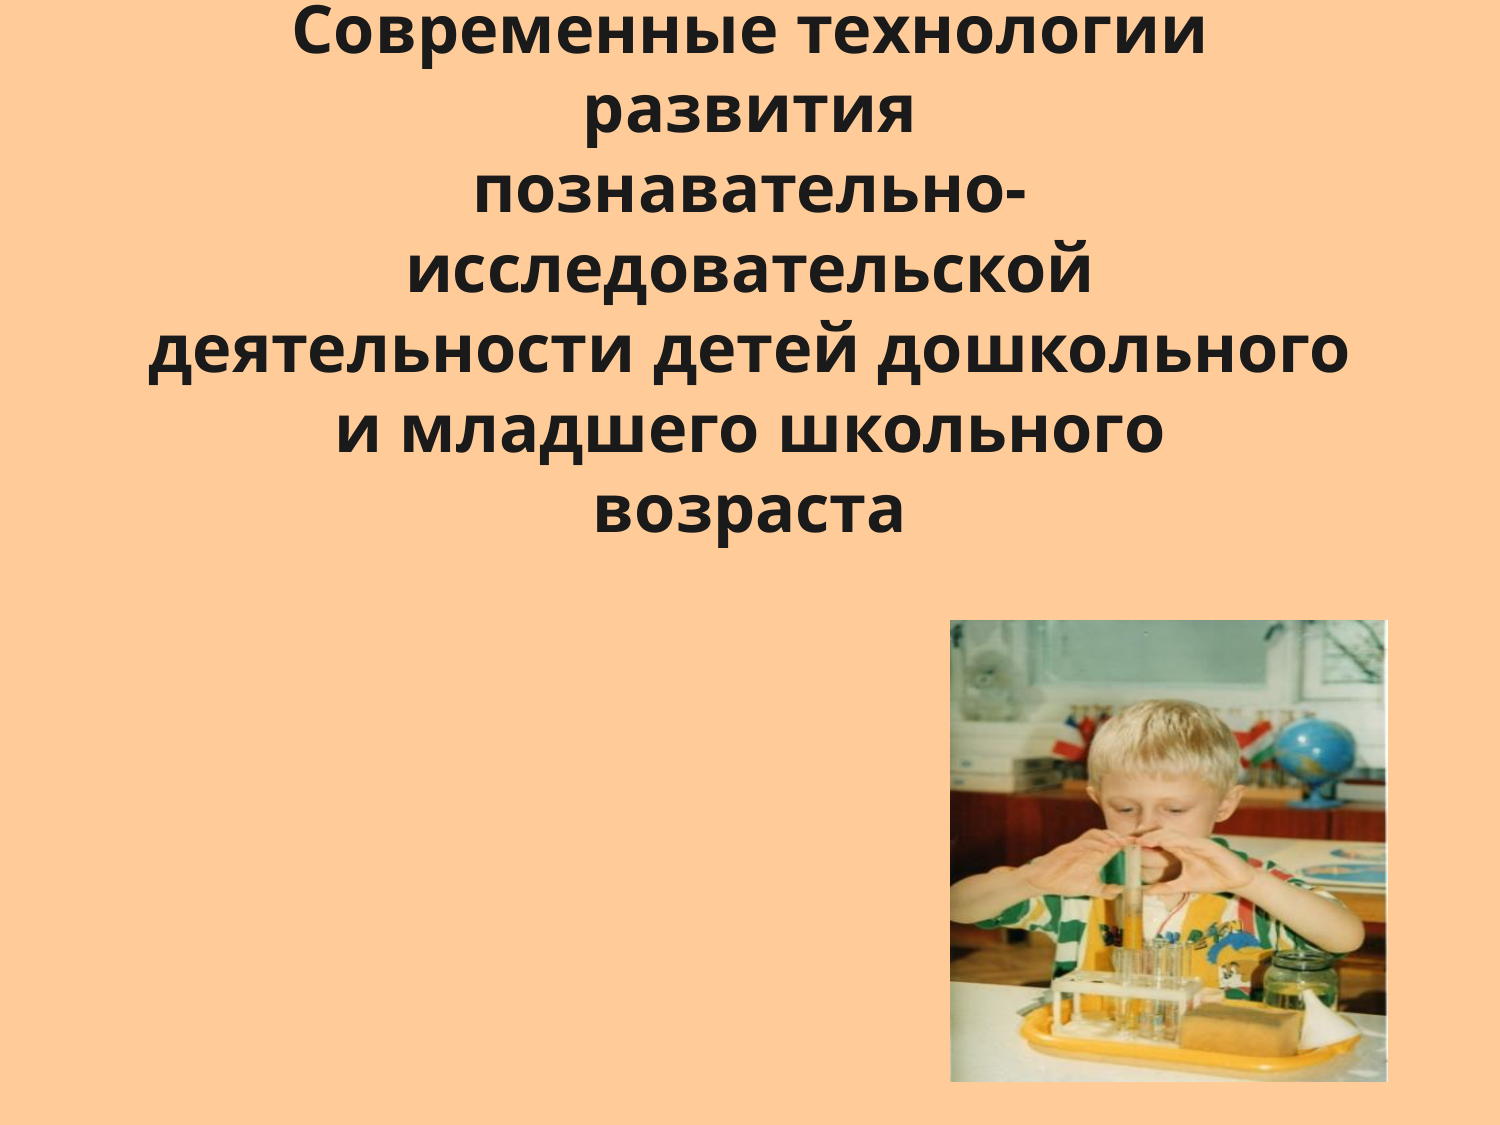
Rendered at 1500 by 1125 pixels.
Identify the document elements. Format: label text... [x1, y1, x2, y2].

picture [949, 620, 1388, 1082]
title Современные технологии развития познавательно-исследовательской деятельности детей дошкольного и младшего школьного возраста [112, 137, 1388, 476]
